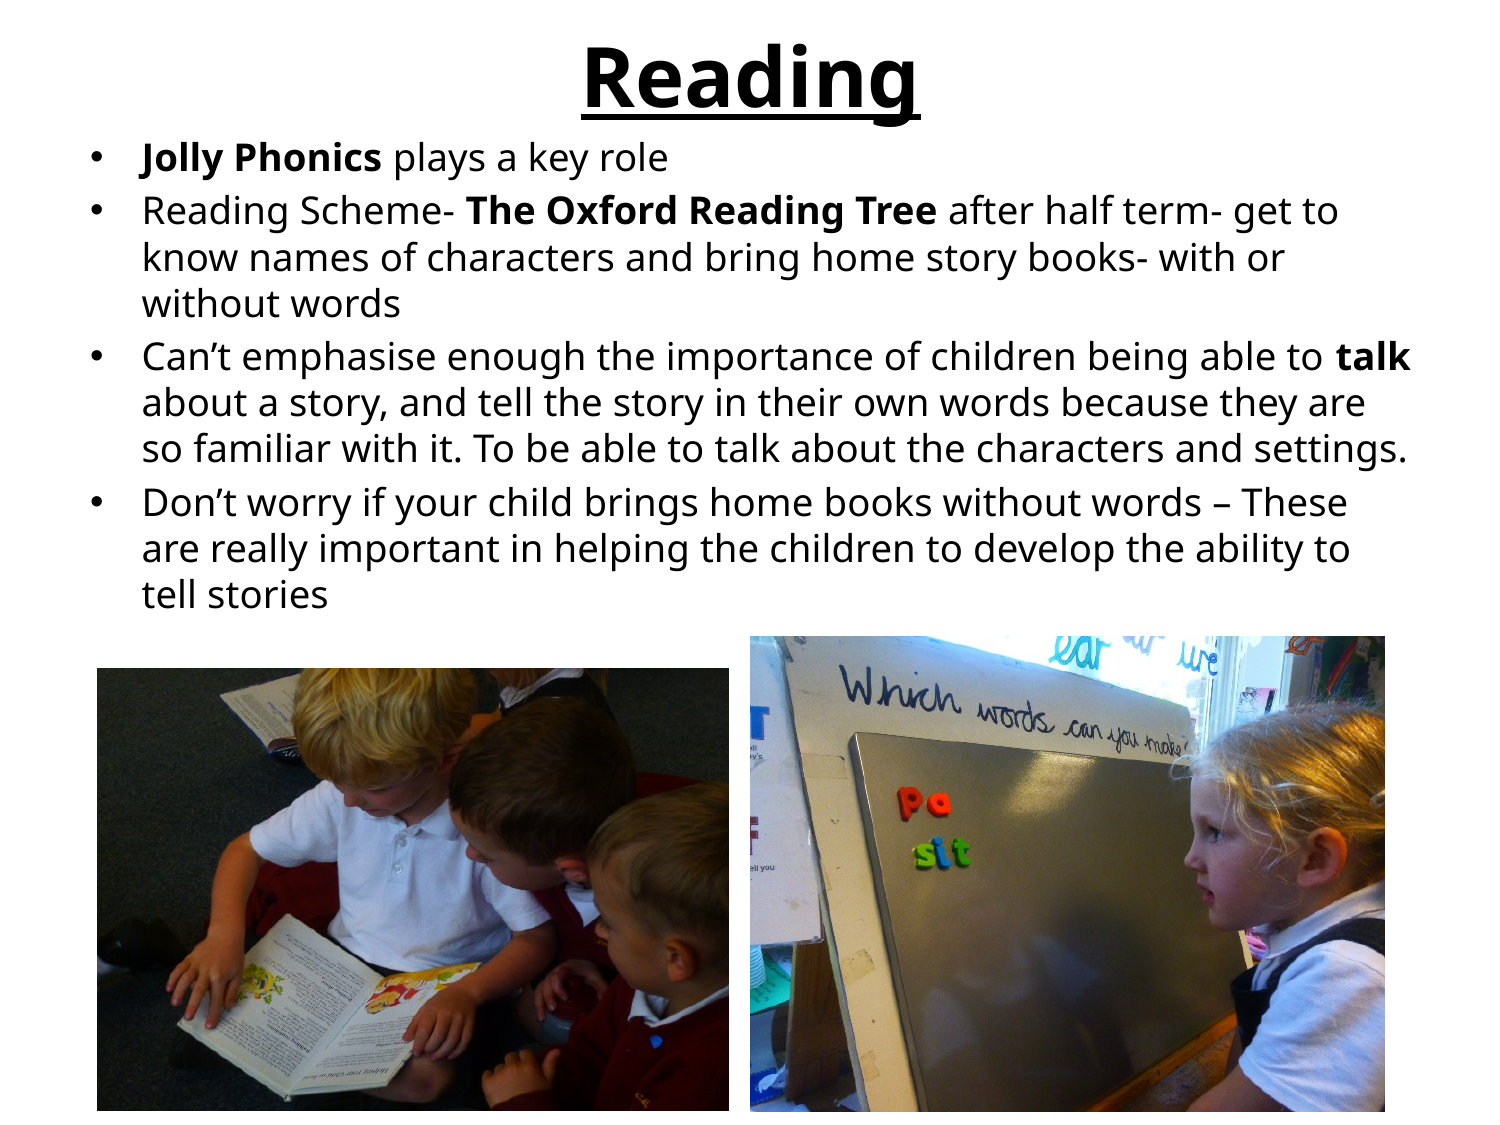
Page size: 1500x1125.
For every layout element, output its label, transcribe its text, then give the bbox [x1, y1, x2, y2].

list Jolly Phonics plays a key role Reading Scheme- The Oxford Reading Tree after half term- get to know names of characters and bring home story books- with or without words Can’t emphasise enough the importance of children being able to talk about a story, and tell the story in their own words because they are so familiar with it. To be able to talk about the characters and settings. Don’t worry if your child brings home books without words – These are really important in helping the children to develop the ability to tell stories [75, 125, 1427, 669]
picture [750, 636, 1385, 1113]
title Reading [75, 0, 1427, 125]
picture [96, 668, 729, 1111]
